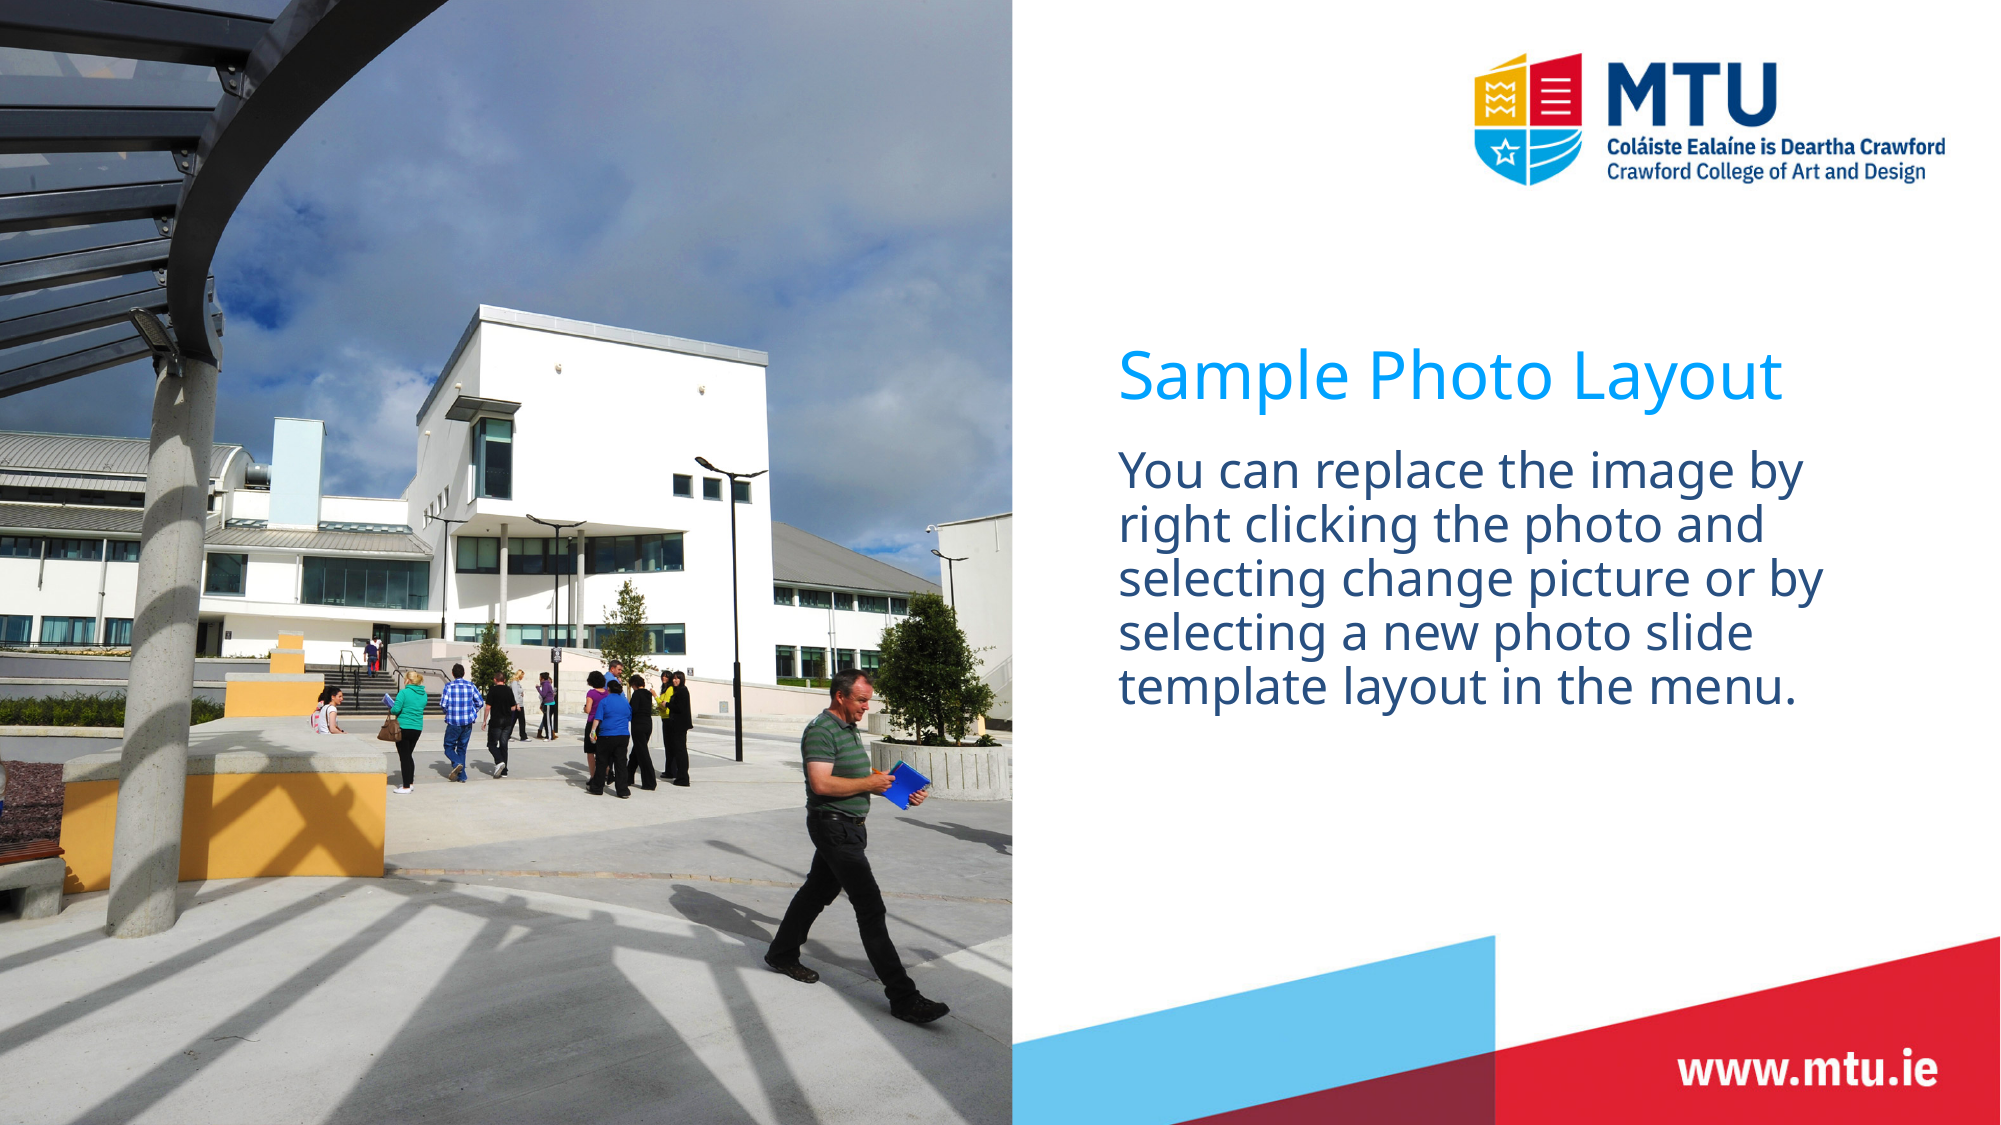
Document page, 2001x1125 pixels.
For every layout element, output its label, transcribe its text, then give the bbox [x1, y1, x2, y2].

picture [0, 0, 2001, 1125]
list You can replace the image by right clicking the photo and selecting change picture or by selecting a new photo slide template layout in the menu. [1103, 437, 1932, 923]
title Sample Photo Layout [1103, 253, 1932, 422]
